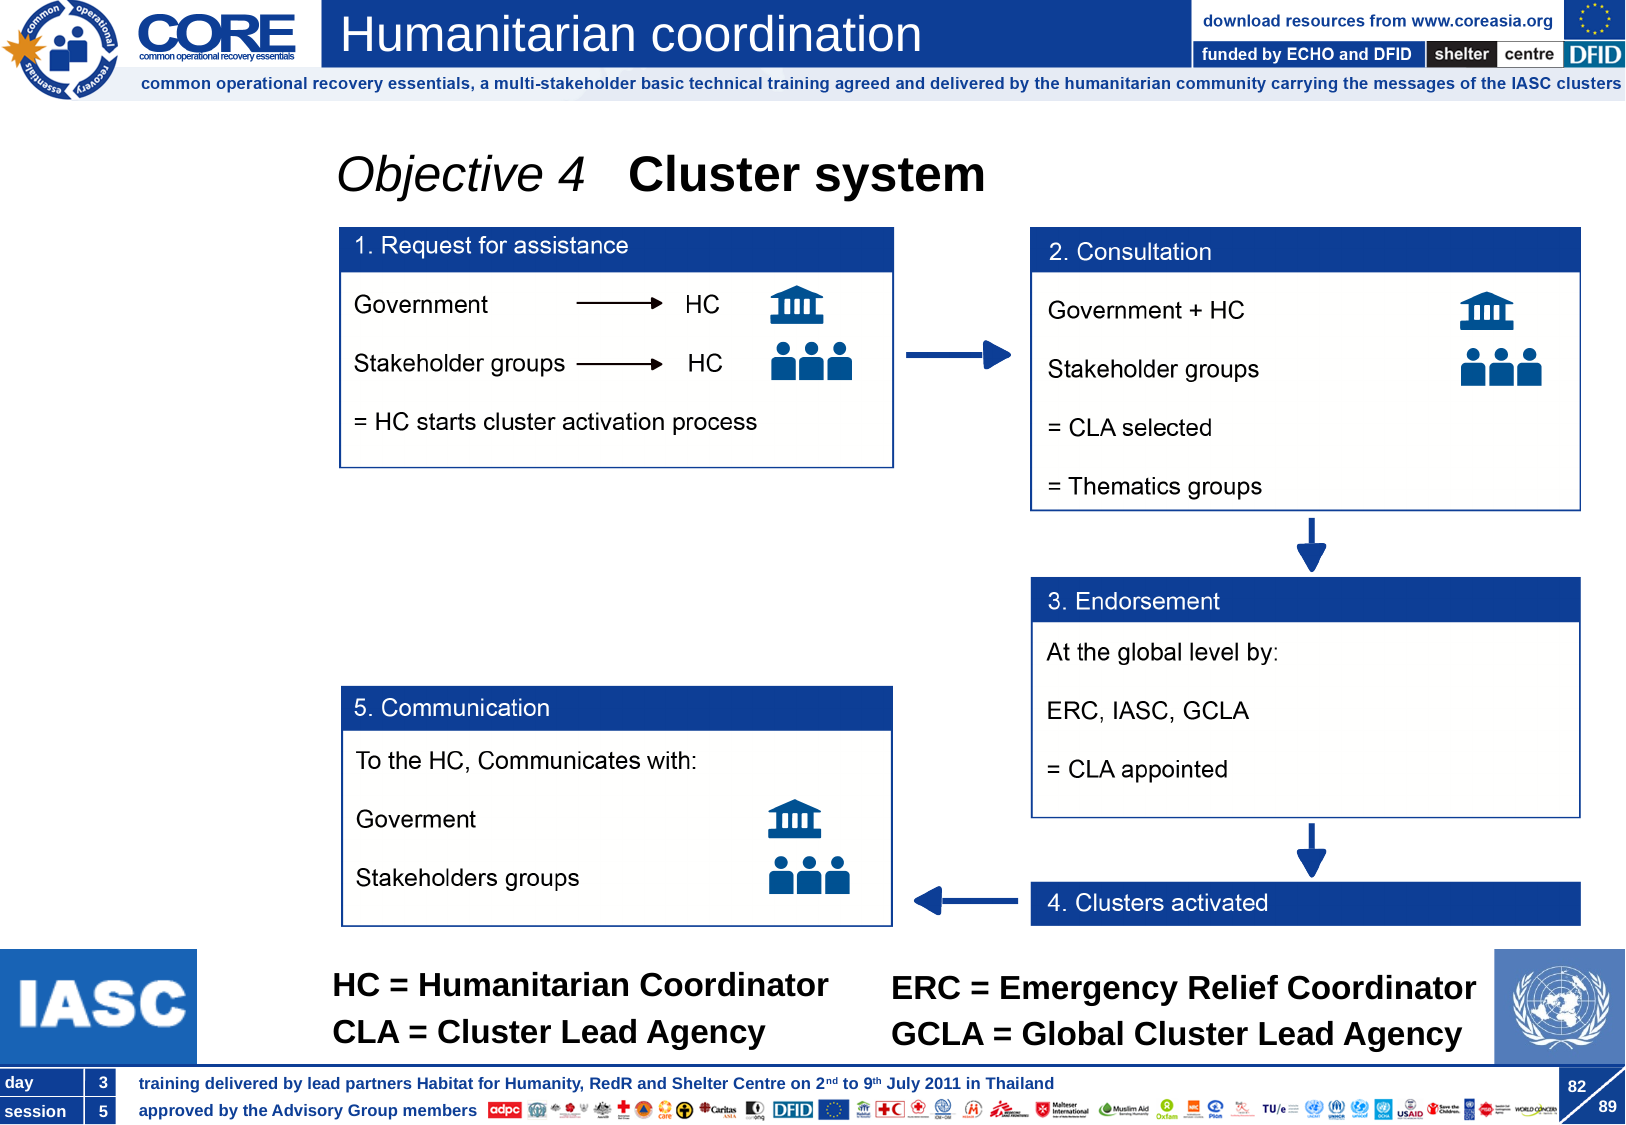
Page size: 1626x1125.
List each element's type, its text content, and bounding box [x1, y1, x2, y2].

picture [339, 227, 1581, 928]
picture [1494, 949, 1625, 1064]
picture [1, 0, 1626, 101]
picture [0, 949, 198, 1064]
list HC = Humanitarian Coordinator CLA = Cluster Lead Agency [317, 956, 1105, 1125]
text_box Objective 4 Cluster system [321, 141, 1444, 207]
picture [1570, 46, 1621, 63]
list ERC = Emergency Relief Coordinator GCLA = Global Cluster Lead Agency [876, 958, 1625, 1125]
